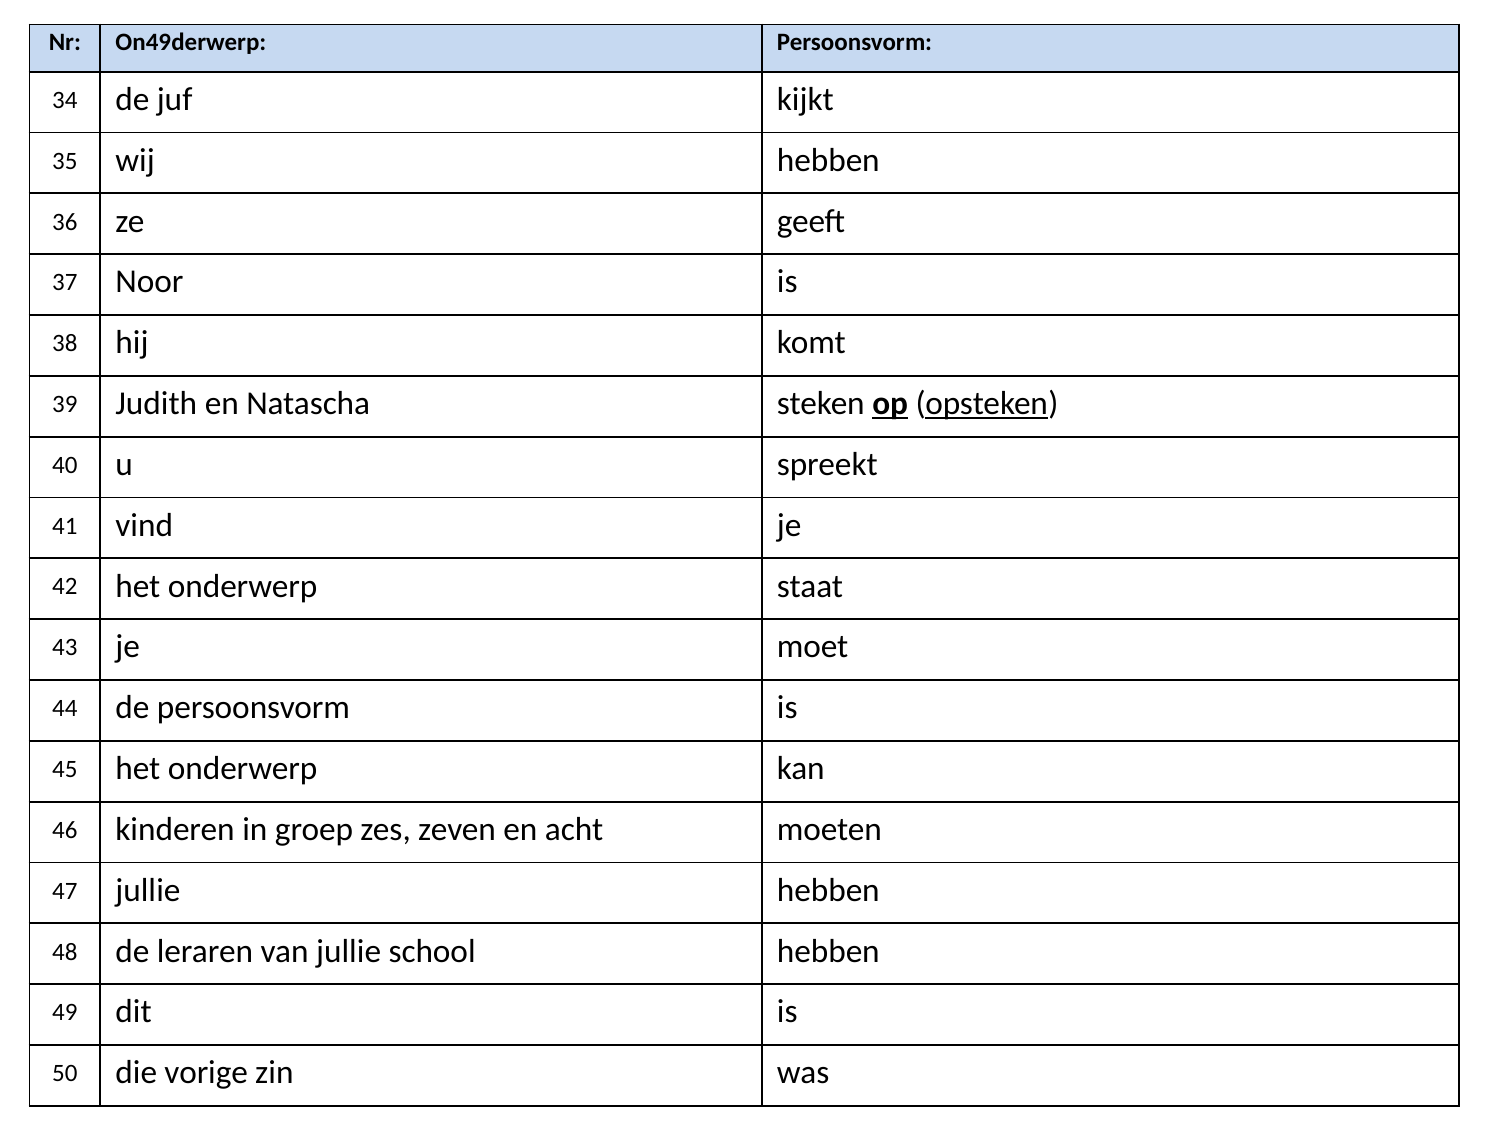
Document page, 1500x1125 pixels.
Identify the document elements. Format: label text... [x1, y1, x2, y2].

table_cell steken op (opsteken) [763, 377, 1458, 436]
table_cell Noor [101, 255, 761, 314]
table_cell 49 [30, 985, 99, 1044]
table_cell 43 [30, 620, 99, 679]
table_cell die vorige zin [101, 1046, 761, 1105]
table_cell dit [101, 985, 761, 1044]
table_cell hebben [763, 863, 1458, 922]
table_cell 36 [30, 194, 99, 253]
table_cell 34 [30, 73, 99, 132]
table_cell ze [101, 194, 761, 253]
table_cell is [763, 681, 1458, 740]
table_cell 48 [30, 924, 99, 983]
table_cell hebben [763, 924, 1458, 983]
table_cell 37 [30, 255, 99, 314]
table_cell komt [763, 316, 1458, 375]
table_header On49derwerp: [101, 25, 761, 71]
table_cell wij [101, 133, 761, 192]
table_cell is [763, 255, 1458, 314]
table_cell 42 [30, 559, 99, 618]
table_cell moet [763, 620, 1458, 679]
table_cell hij [101, 316, 761, 375]
table_cell hebben [763, 133, 1458, 192]
table_cell moeten [763, 803, 1458, 862]
table_cell spreekt [763, 438, 1458, 497]
table_cell kan [763, 742, 1458, 801]
table_cell 50 [30, 1046, 99, 1105]
table_cell het onderwerp [101, 559, 761, 618]
table_cell 39 [30, 377, 99, 436]
table_cell was [763, 1046, 1458, 1105]
table_cell Judith en Natascha [101, 377, 761, 436]
table_cell 44 [30, 681, 99, 740]
table_cell 41 [30, 498, 99, 557]
table_cell 45 [30, 742, 99, 801]
table_cell vind [101, 498, 761, 557]
table_cell kijkt [763, 73, 1458, 132]
table_cell de persoonsvorm [101, 681, 761, 740]
table_cell 40 [30, 438, 99, 497]
table_cell je [763, 498, 1458, 557]
table_cell 47 [30, 863, 99, 922]
table_header Persoonsvorm: [763, 25, 1458, 71]
table_cell je [101, 620, 761, 679]
table_cell jullie [101, 863, 761, 922]
table_cell het onderwerp [101, 742, 761, 801]
table_cell de juf [101, 73, 761, 132]
table_header Nr: [30, 25, 99, 71]
table_cell 46 [30, 803, 99, 862]
table_cell 35 [30, 133, 99, 192]
table_cell de leraren van jullie school [101, 924, 761, 983]
table_cell u [101, 438, 761, 497]
table_cell 38 [30, 316, 99, 375]
table_cell geeft [763, 194, 1458, 253]
table_cell staat [763, 559, 1458, 618]
table_cell kinderen in groep zes, zeven en acht [101, 803, 761, 862]
table_cell is [763, 985, 1458, 1044]
